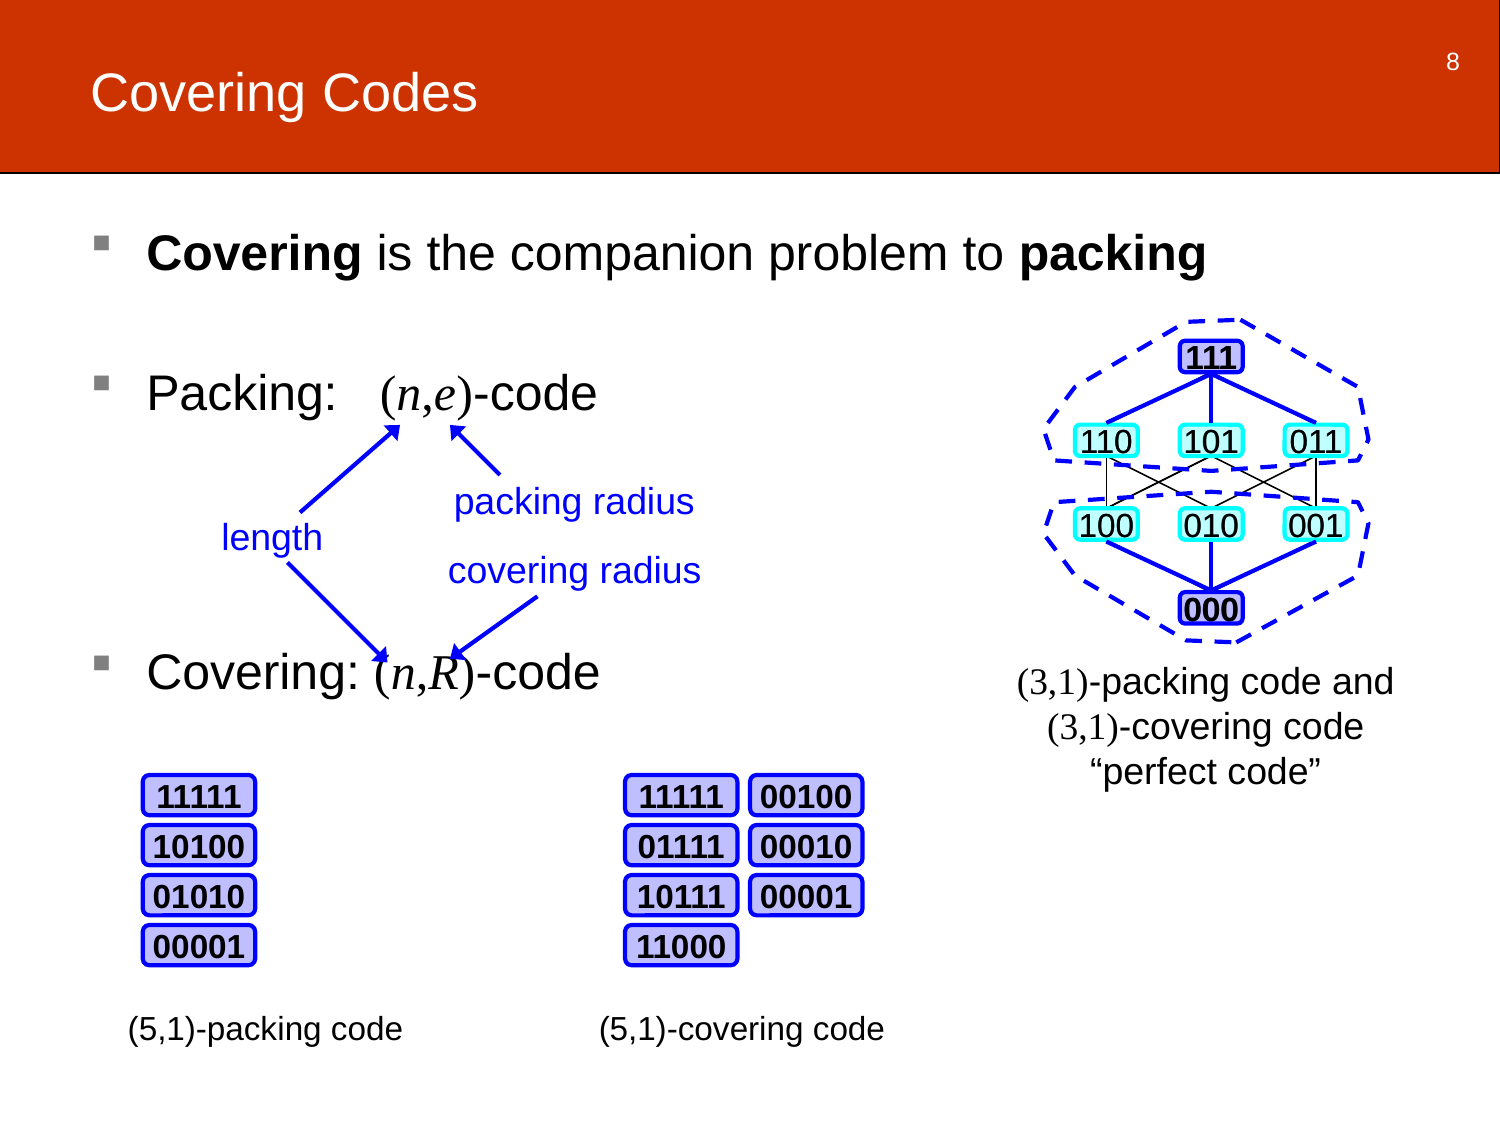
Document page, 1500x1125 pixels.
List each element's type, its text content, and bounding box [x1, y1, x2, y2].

text_box 8 [1412, 21, 1475, 100]
text_box packing radius [438, 469, 710, 529]
text_box 01010 [142, 874, 256, 916]
text_box 10100 [142, 824, 256, 866]
text_box 00001 [142, 924, 256, 966]
text_box 11000 [624, 924, 738, 966]
text_box 10111 [624, 874, 738, 916]
text_box covering radius [433, 538, 717, 599]
text_box length [206, 505, 339, 566]
text_box (3,1)-packing code and (3,1)-covering code “perfect code” [1002, 649, 1410, 800]
text_box 11111 [624, 774, 738, 816]
text_box 00010 [750, 824, 863, 866]
text_box 00001 [750, 874, 863, 916]
text_box 01111 [624, 824, 738, 866]
text_box [450, 596, 538, 661]
text_box 11111 [142, 774, 256, 816]
text_box (5,1)-covering code [583, 999, 901, 1055]
title Covering Codes [74, 49, 1213, 201]
list Covering is the companion problem to packing Packing: (n,e)-code Covering: (n,R)-code [74, 212, 1426, 1006]
text_box 00100 [750, 774, 863, 816]
text_box [308, 424, 400, 505]
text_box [1043, 319, 1369, 643]
text_box [450, 424, 495, 469]
text_box [290, 566, 388, 663]
text_box (5,1)-packing code [112, 999, 419, 1055]
